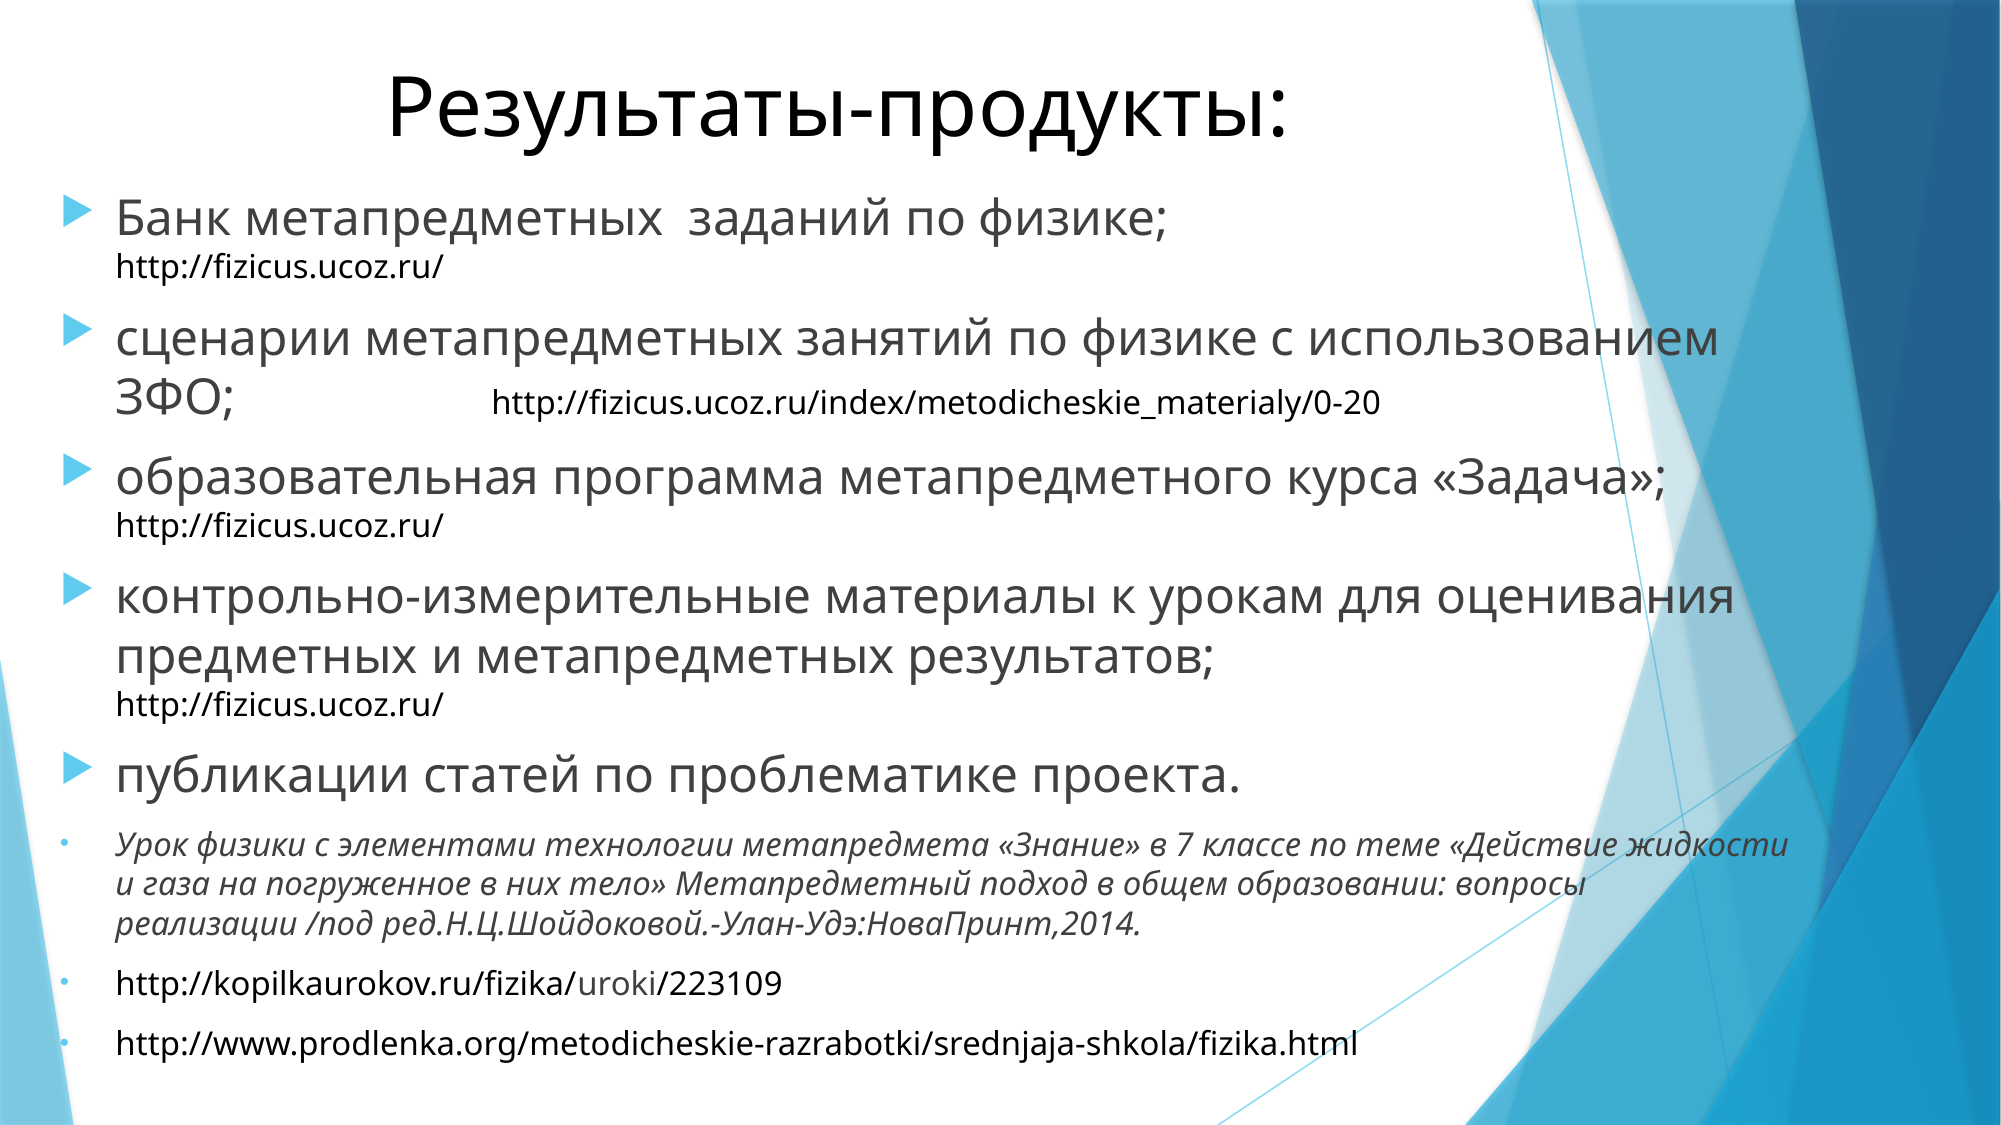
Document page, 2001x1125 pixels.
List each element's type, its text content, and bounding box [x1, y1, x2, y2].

title Результаты-продукты: [80, 45, 1596, 178]
list Банк метапредметных заданий по физике; http://fizicus.ucoz.ru/ сценарии метапредметных занятий по физике с использованием ЗФО; http://fizicus.ucoz.ru/index/metodicheskie_materialy/0-20 образовательная программа метапредметного курса «Задача»; http://fizicus.ucoz.ru/ контрольно-измерительные материалы к урокам для оценивания предметных и метапредметных результатов; http://fizicus.ucoz.ru/ публикации статей по проблематике проекта. Урок физики с элементами технологии метапредмета «Знание» в 7 классе по теме «Действие жидкости и газа на погруженное в них тело» Метапредметный подход в общем образовании: вопросы реализации /под ред.Н.Ц.Шойдоковой.-Улан-Удэ:НоваПринт,2014. http://kopilkaurokov.ru/fizika/uroki/223109 http://www.prodlenka.org/metodicheskie-razrabotki/srednjaja-shkola/fizika.html [44, 178, 1815, 1076]
